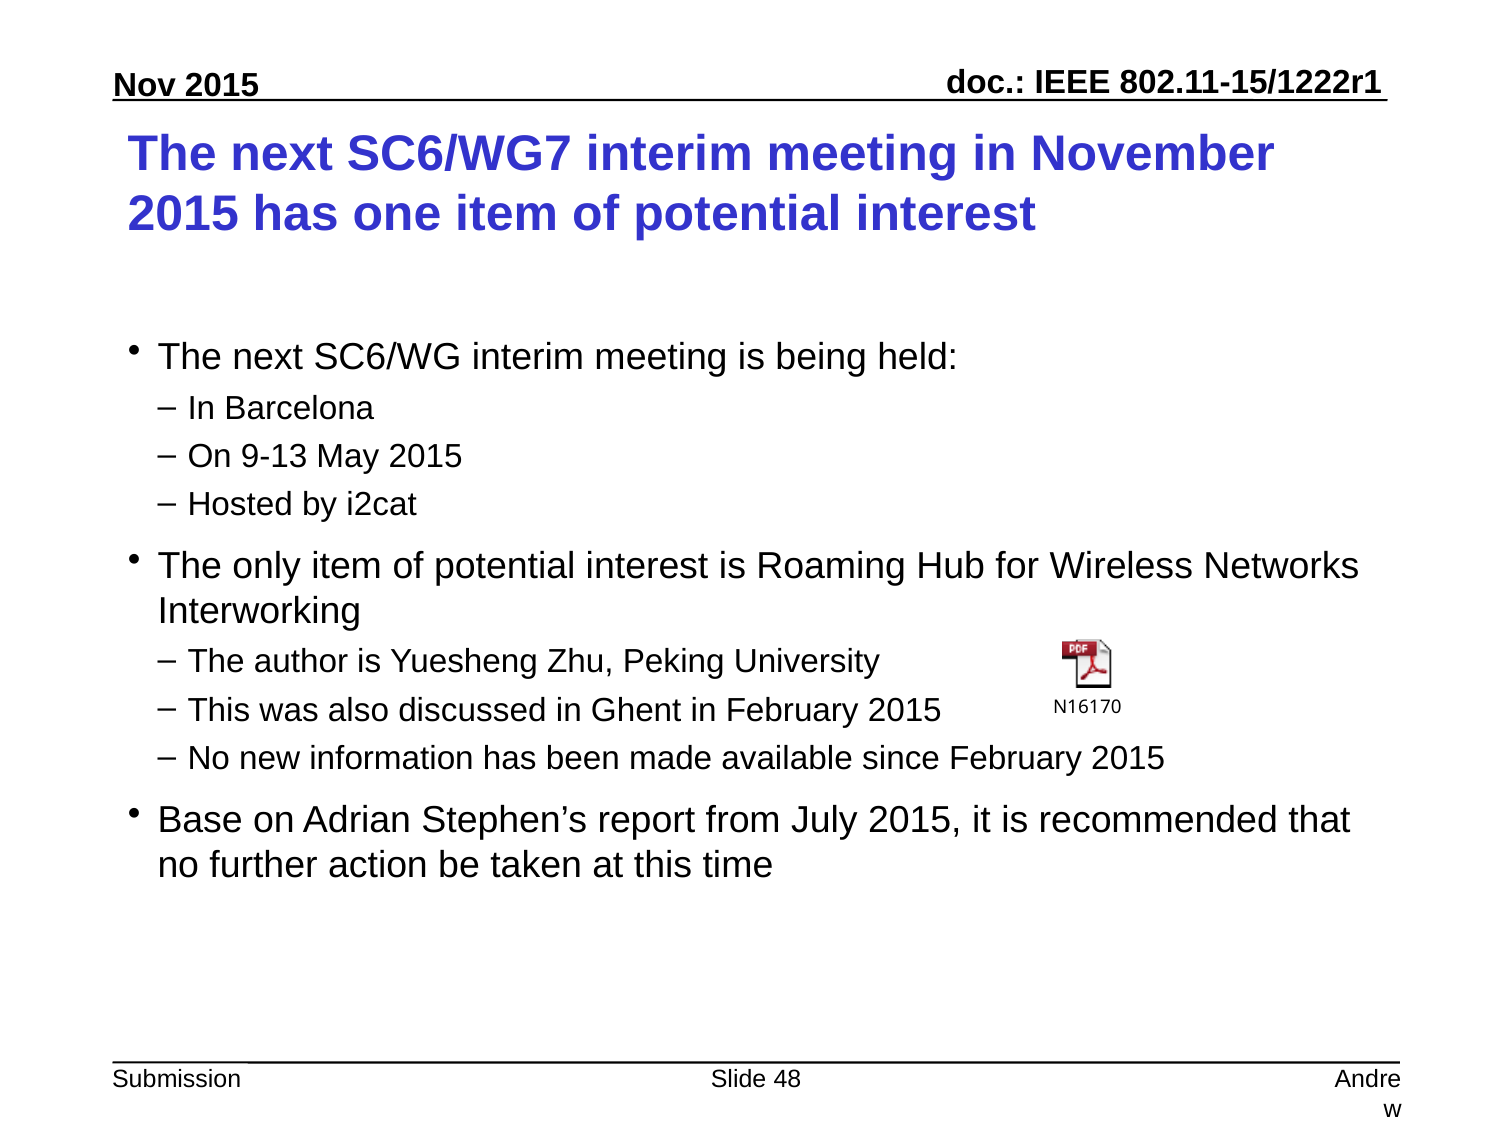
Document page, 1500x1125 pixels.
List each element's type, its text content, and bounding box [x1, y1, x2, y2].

slide_number Slide 48 [709, 1061, 803, 1093]
footer Andrew Myles, Cisco [1320, 1061, 1402, 1093]
list The next SC6/WG interim meeting is being held: In Barcelona On 9-13 May 2015 Hosted by i2cat The only item of potential interest is Roaming Hub for Wireless Networks Interworking The author is Yuesheng Zhu, Peking University This was also discussed in Ghent in February 2015 No new information has been made available since February 2015 Base on Adrian Stephen’s report from July 2015, it is recommended that no further action be taken at this time [112, 324, 1388, 1000]
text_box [1012, 637, 1163, 765]
title The next SC6/WG7 interim meeting in November 2015 has one item of potential interest [112, 112, 1388, 288]
